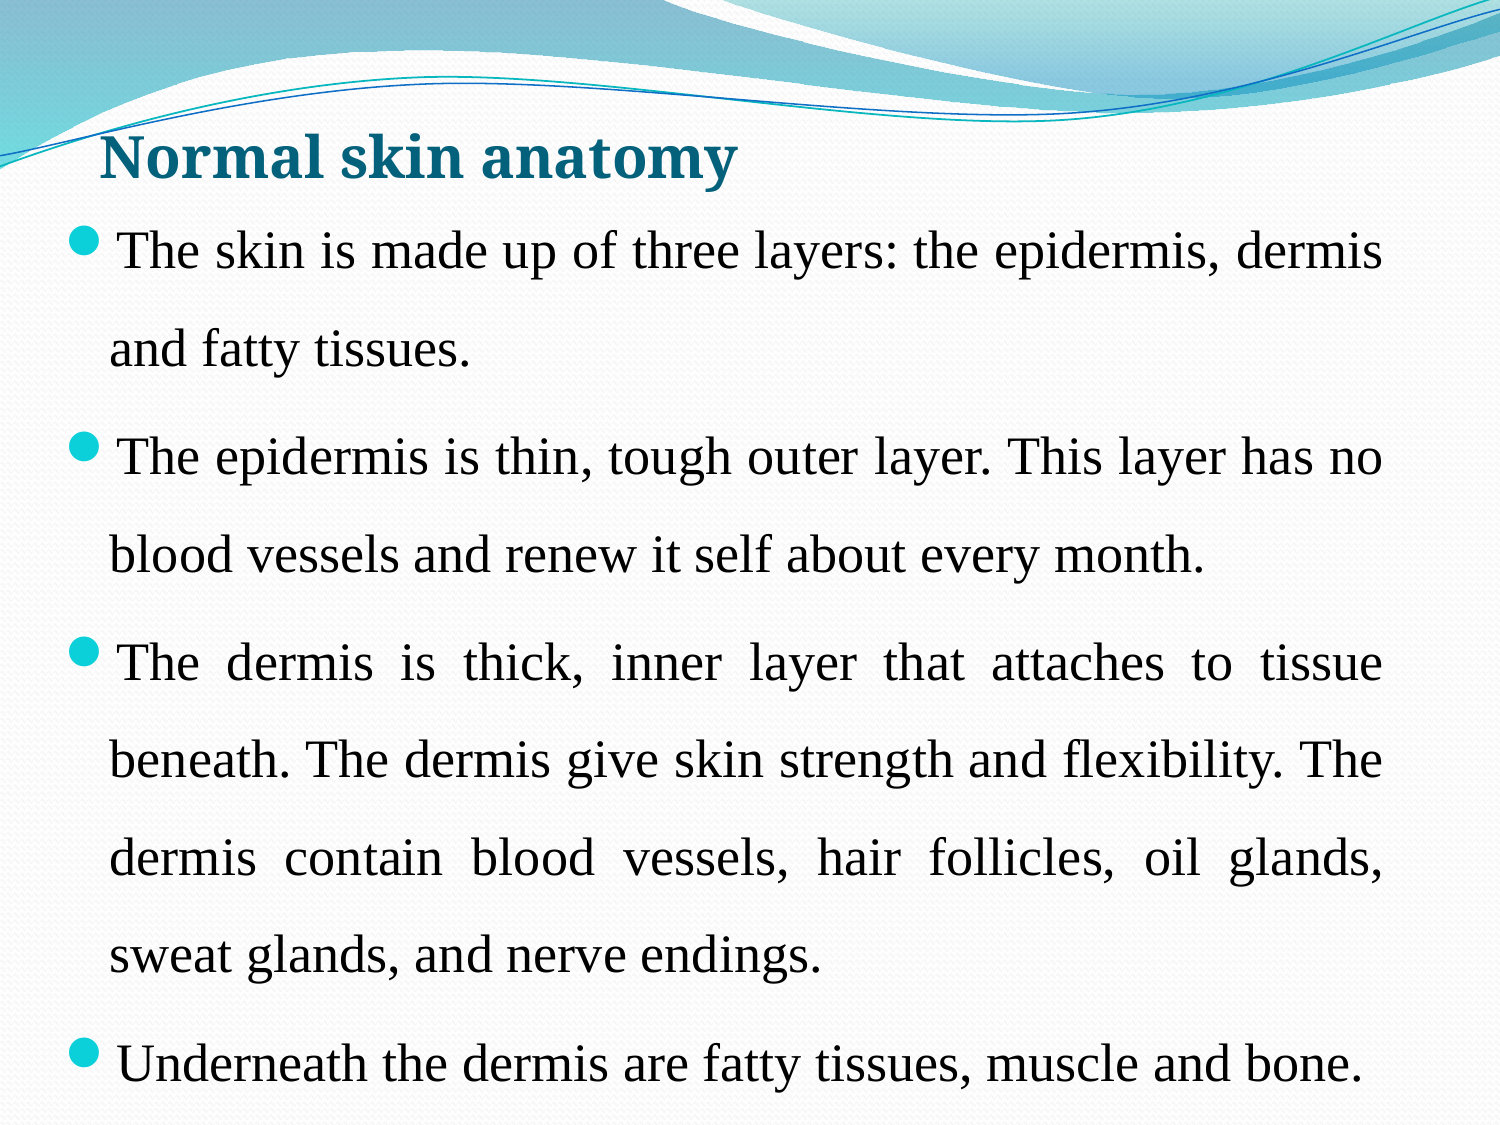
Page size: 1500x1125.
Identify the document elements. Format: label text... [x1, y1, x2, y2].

title Normal skin anatomy [99, 2, 1450, 191]
list The skin is made up of three layers: the epidermis, dermis and fatty tissues. The epidermis is thin, tough outer layer. This layer has no blood vessels and renew it self about every month. The dermis is thick, inner layer that attaches to tissue beneath. The dermis give skin strength and flexibility. The dermis contain blood vessels, hair follicles, oil glands, sweat glands, and nerve endings. Underneath the dermis are fatty tissues, muscle and bone. [50, 174, 1400, 895]
